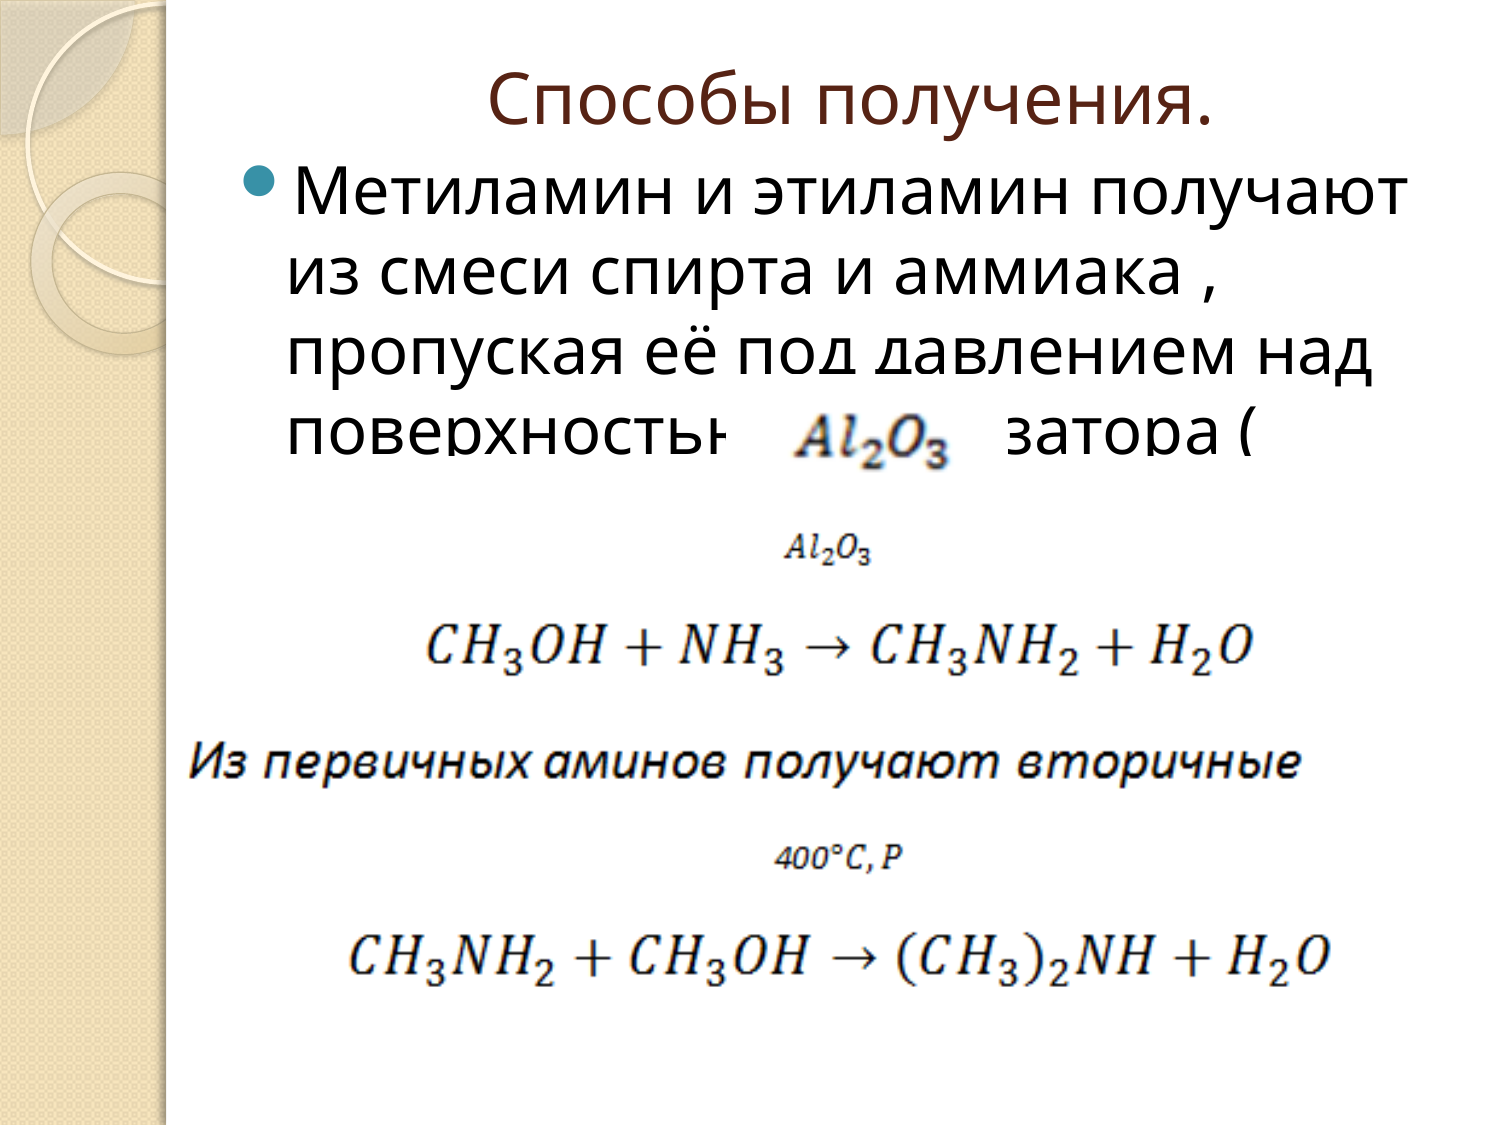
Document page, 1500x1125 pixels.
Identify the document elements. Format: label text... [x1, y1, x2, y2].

list Метиламин и этиламин получают из смеси спирта и аммиака , пропуская её под давлением над поверхностью катализатора ( и др.): [210, 140, 1466, 453]
picture [175, 374, 1500, 1102]
title Способы получения. [235, 45, 1466, 140]
